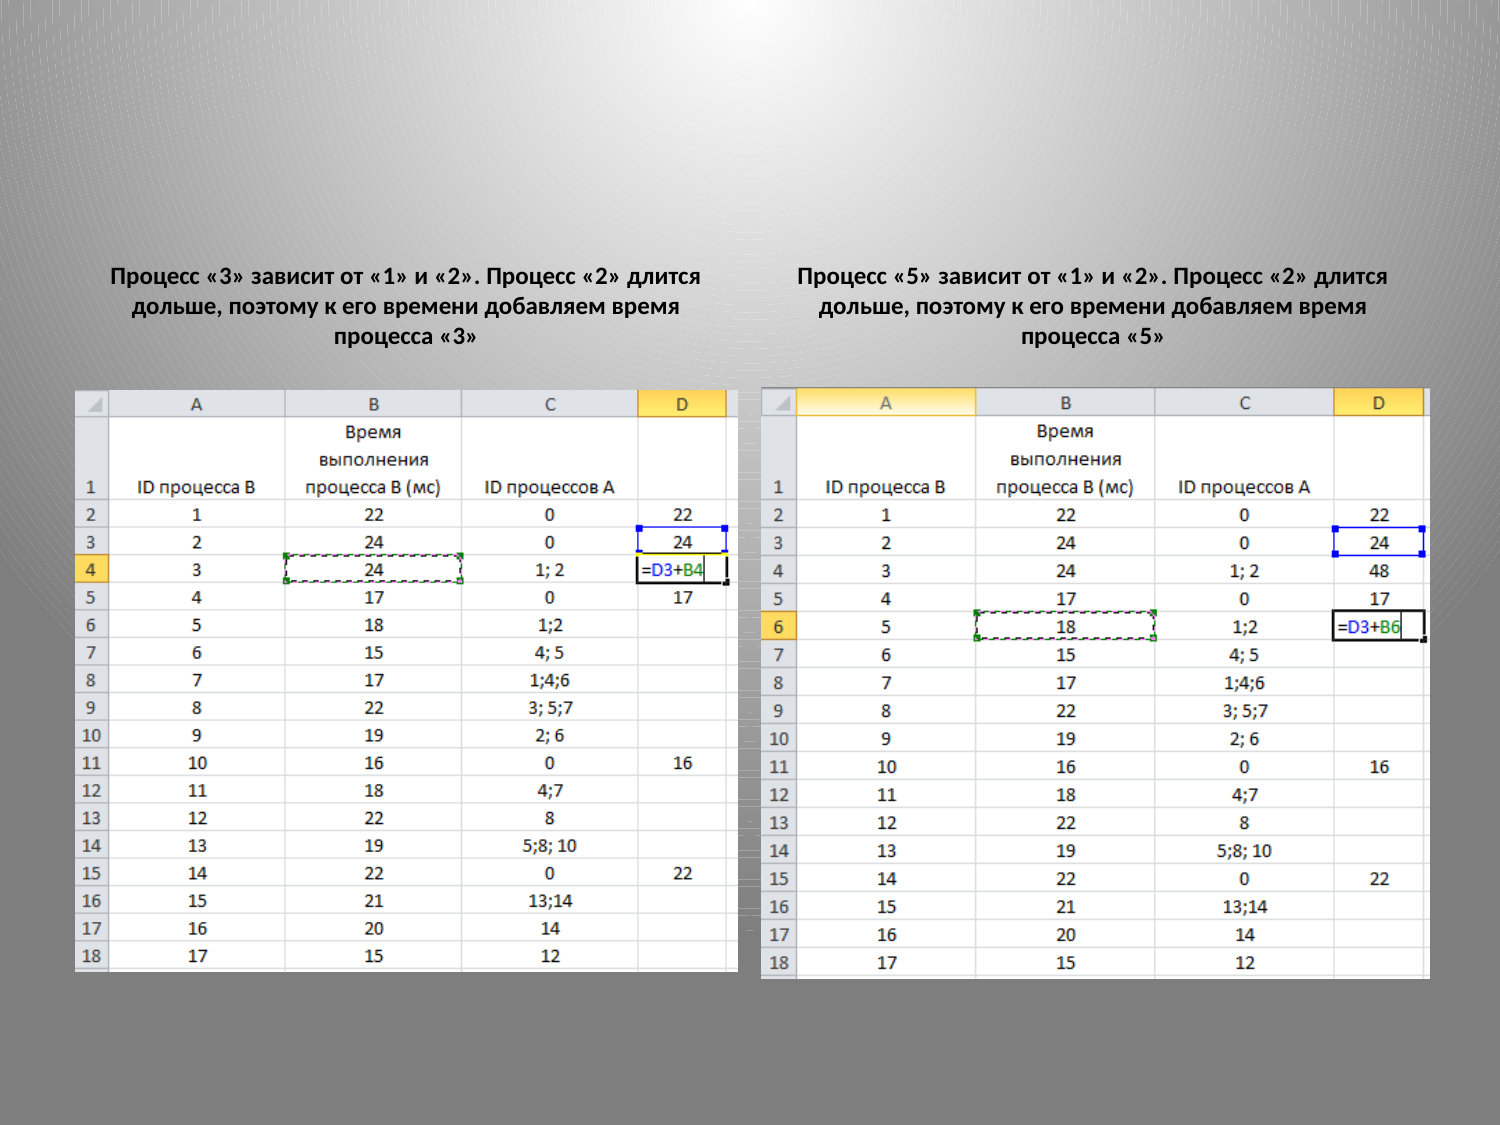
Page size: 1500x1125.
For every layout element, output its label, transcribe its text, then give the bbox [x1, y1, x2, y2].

list Процесс «5» зависит от «1» и «2». Процесс «2» длится дольше, поэтому к его времени добавляем время процесса «5» [761, 251, 1425, 357]
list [74, 389, 738, 972]
list Процесс «3» зависит от «1» и «2». Процесс «2» длится дольше, поэтому к его времени добавляем время процесса «3» [75, 251, 738, 357]
picture [761, 387, 1430, 979]
